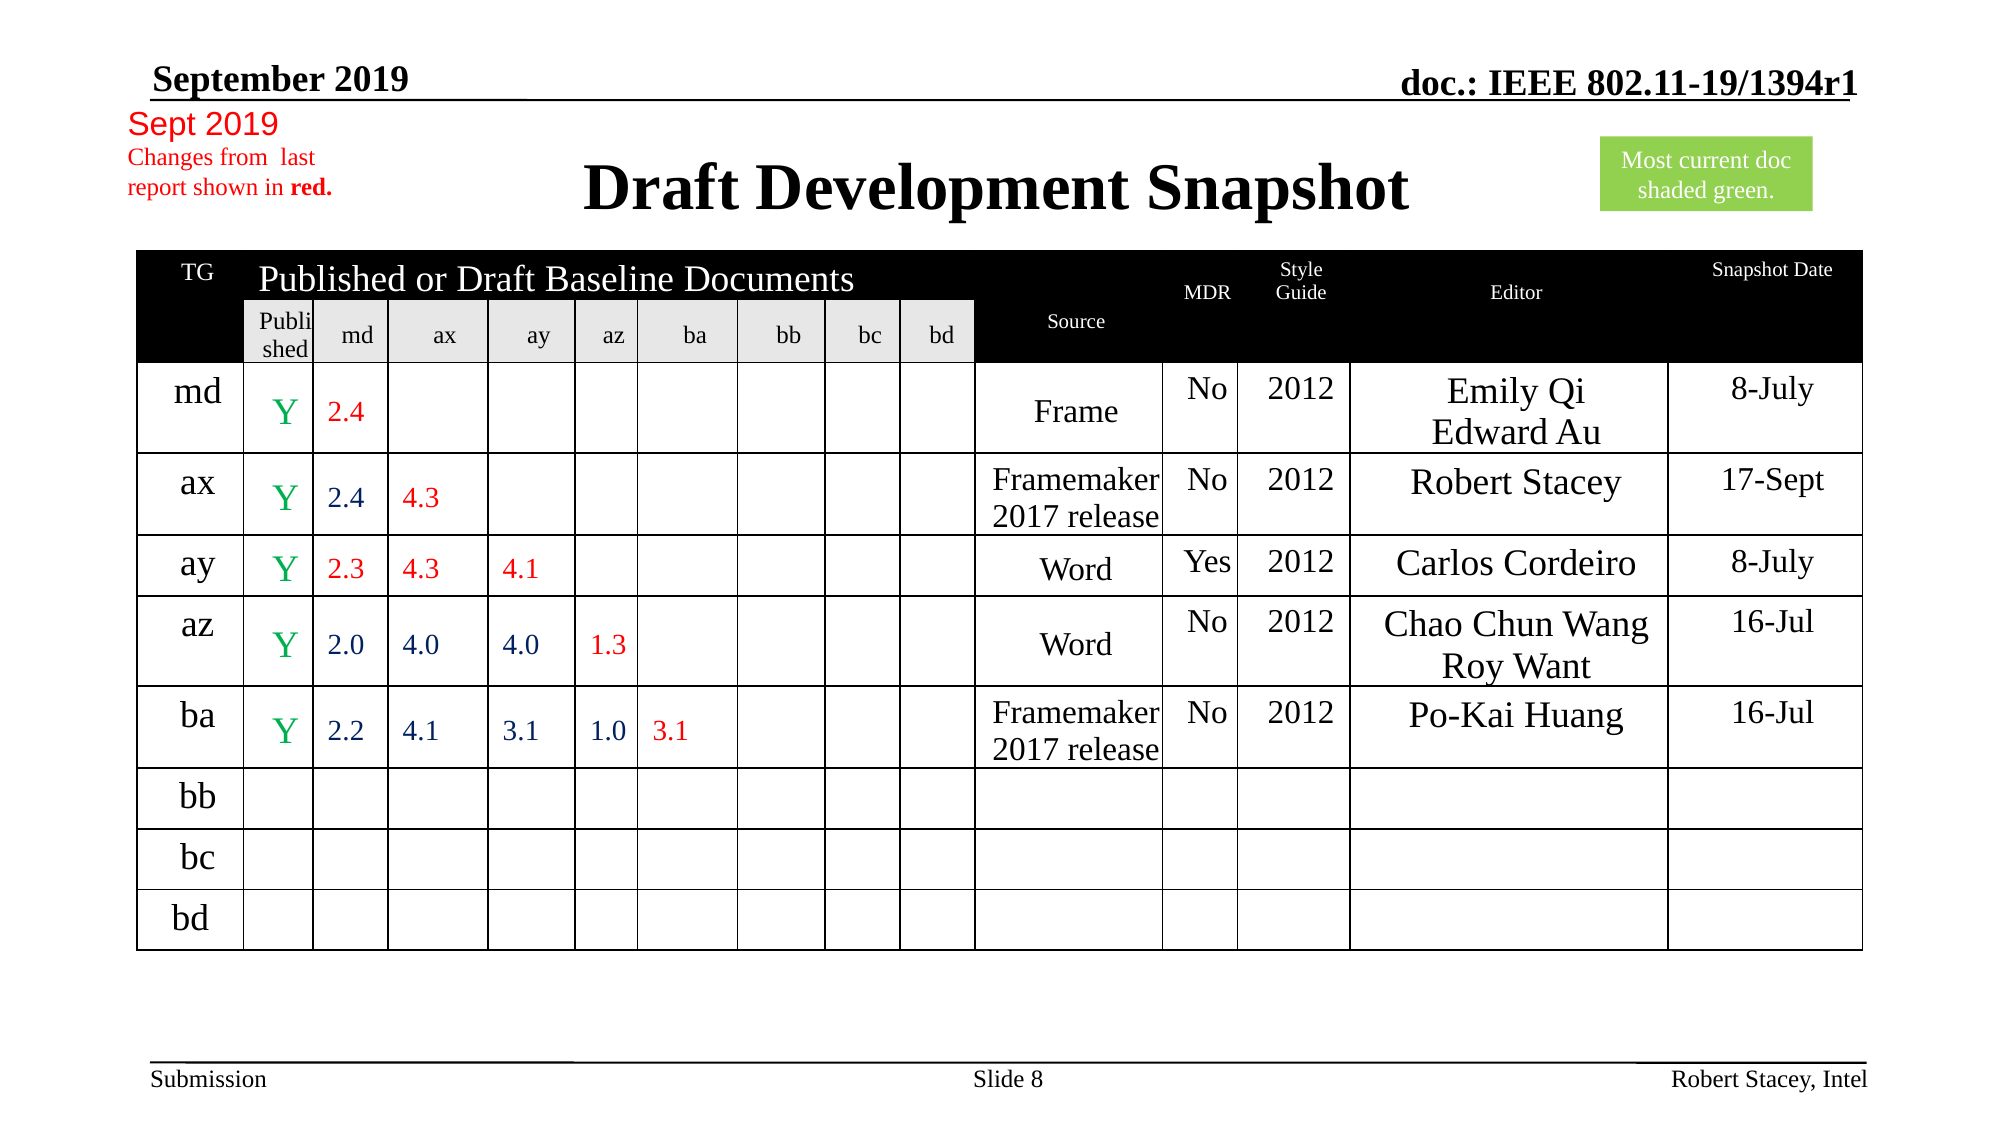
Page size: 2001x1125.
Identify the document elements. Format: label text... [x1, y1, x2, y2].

table_cell [389, 363, 487, 452]
table_cell [489, 890, 574, 949]
table_header MDR [1163, 251, 1237, 362]
table_header Source [976, 251, 1162, 362]
table_cell [976, 830, 1162, 889]
table_cell bd [138, 890, 243, 949]
table_cell Frame [976, 363, 1162, 452]
table_cell Y [244, 363, 312, 452]
table_cell 3.1 [638, 687, 737, 767]
table_cell 2.2 [314, 687, 387, 767]
table_cell [738, 536, 824, 595]
table_cell ay [138, 536, 243, 595]
table_cell [826, 536, 899, 595]
table_cell md [314, 300, 387, 362]
table_header Snapshot Date [1669, 251, 1862, 362]
table_cell Published [244, 300, 312, 362]
table_cell [489, 363, 574, 452]
table_cell [1669, 830, 1862, 889]
table_header Published or Draft Baseline Documents [244, 251, 974, 299]
table_cell [976, 769, 1162, 828]
table_cell Robert Stacey [1351, 454, 1667, 534]
text_box Changes from last report shown in red. [112, 132, 388, 208]
table_cell [576, 890, 637, 949]
table_cell [901, 454, 974, 534]
table_cell No [1163, 454, 1237, 534]
table_cell bb [138, 769, 243, 828]
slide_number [152, 54, 563, 100]
table_cell 4.3 [389, 536, 487, 595]
table_cell [314, 830, 387, 889]
table_cell No [1163, 597, 1237, 685]
table_cell [1669, 890, 1862, 949]
table_cell [1238, 830, 1349, 889]
table_cell [738, 830, 824, 889]
table_cell [901, 890, 974, 949]
text_box Sept 2019 [112, 95, 313, 132]
table_cell Emily Qi Edward Au [1351, 363, 1667, 452]
table_cell [576, 769, 637, 828]
table_cell Word [976, 597, 1162, 685]
slide_number Slide 8 [950, 1061, 1067, 1123]
table_cell [1238, 769, 1349, 828]
table_cell 16-Jul [1669, 597, 1862, 685]
table_cell ax [138, 454, 243, 534]
table_cell 17-Sept [1669, 454, 1862, 534]
table_cell 2012 [1238, 687, 1349, 767]
text_box Most current doc shaded green. [1600, 136, 1813, 212]
table_cell 2.3 [314, 536, 387, 595]
table_cell 4.0 [489, 597, 574, 685]
table_cell [576, 536, 637, 595]
table_cell [1351, 769, 1667, 828]
table_cell [638, 597, 737, 685]
table_cell ay [489, 300, 574, 362]
table_cell Carlos Cordeiro [1351, 536, 1667, 595]
table_cell [1351, 830, 1667, 889]
table_cell az [576, 300, 637, 362]
table_cell [826, 890, 899, 949]
table_cell Word [976, 536, 1162, 595]
table_cell Po-Kai Huang [1351, 687, 1667, 767]
table_cell [576, 454, 637, 534]
table_cell md [138, 363, 243, 452]
table_cell [1238, 890, 1349, 949]
table_cell [901, 830, 974, 889]
table_cell bc [826, 300, 899, 362]
table_cell No [1163, 363, 1237, 452]
table_cell 2012 [1238, 597, 1349, 685]
table_cell [901, 363, 974, 452]
table_cell Y [244, 597, 312, 685]
table_cell [638, 454, 737, 534]
table_cell 1.0 [576, 687, 637, 767]
table_cell 3.1 [489, 687, 574, 767]
table_cell [389, 769, 487, 828]
table_cell [638, 769, 737, 828]
table_cell 8-July [1669, 363, 1862, 452]
table_cell 2012 [1238, 536, 1349, 595]
table_cell [901, 536, 974, 595]
table_cell Y [244, 454, 312, 534]
table_cell 16-Jul [1669, 687, 1862, 767]
table_cell [826, 769, 899, 828]
table_cell 1.3 [576, 597, 637, 685]
table_cell [244, 830, 312, 889]
table_cell [314, 769, 387, 828]
table_cell 4.0 [389, 597, 487, 685]
table_cell 8-July [1669, 536, 1862, 595]
table_cell [976, 890, 1162, 949]
table_cell 4.3 [389, 454, 487, 534]
table_header Editor [1351, 251, 1667, 362]
table_cell [638, 363, 737, 452]
table_cell Y [244, 687, 312, 767]
table_cell 2012 [1238, 363, 1349, 452]
table_cell [389, 830, 487, 889]
table_cell ax [389, 300, 487, 362]
table_cell [489, 830, 574, 889]
table_cell [738, 890, 824, 949]
table_cell bb [738, 300, 824, 362]
table_cell [738, 769, 824, 828]
table_cell [826, 597, 899, 685]
table_cell [244, 890, 312, 949]
table_cell [576, 830, 637, 889]
table_cell [901, 769, 974, 828]
table_cell No [1163, 687, 1237, 767]
table_header TG [138, 251, 243, 362]
table_cell Framemaker 2017 release [976, 454, 1162, 534]
table_cell Chao Chun Wang Roy Want [1351, 597, 1667, 685]
table_cell [244, 769, 312, 828]
table_cell az [138, 597, 243, 685]
table_cell [901, 687, 974, 767]
table_cell [826, 687, 899, 767]
table_cell 2.4 [314, 363, 387, 452]
table_cell [738, 363, 824, 452]
table_cell Framemaker 2017 release [976, 687, 1162, 767]
table_cell 4.1 [389, 687, 487, 767]
table_cell ba [138, 687, 243, 767]
table_cell 4.1 [489, 536, 574, 595]
table_cell [1669, 769, 1862, 828]
table_cell [826, 363, 899, 452]
table_cell bd [901, 300, 974, 362]
table_cell [638, 536, 737, 595]
table_cell [638, 830, 737, 889]
table_cell [826, 830, 899, 889]
table_header Style Guide [1238, 251, 1349, 362]
table_cell [389, 890, 487, 949]
table_cell [1351, 890, 1667, 949]
table_cell Y [244, 536, 312, 595]
table_cell Yes [1163, 536, 1237, 595]
table_cell [826, 454, 899, 534]
table_cell 2.0 [314, 597, 387, 685]
table_cell [576, 363, 637, 452]
table_cell [1163, 830, 1237, 889]
table_cell [638, 890, 737, 949]
table_cell [489, 769, 574, 828]
table_cell ba [638, 300, 737, 362]
table_cell [738, 454, 824, 534]
table_cell bc [138, 830, 243, 889]
table_cell [738, 597, 824, 685]
table_cell [1163, 890, 1237, 949]
table_cell [314, 890, 387, 949]
table_cell [738, 687, 824, 767]
table_cell [901, 597, 974, 685]
table_cell 2012 [1238, 454, 1349, 534]
footer Robert Stacey, Intel [1171, 1061, 1869, 1093]
table_cell 2.4 [314, 454, 387, 534]
table_cell [489, 454, 574, 534]
title Draft Development Snapshot [147, 94, 1848, 250]
table_cell [1163, 769, 1237, 828]
